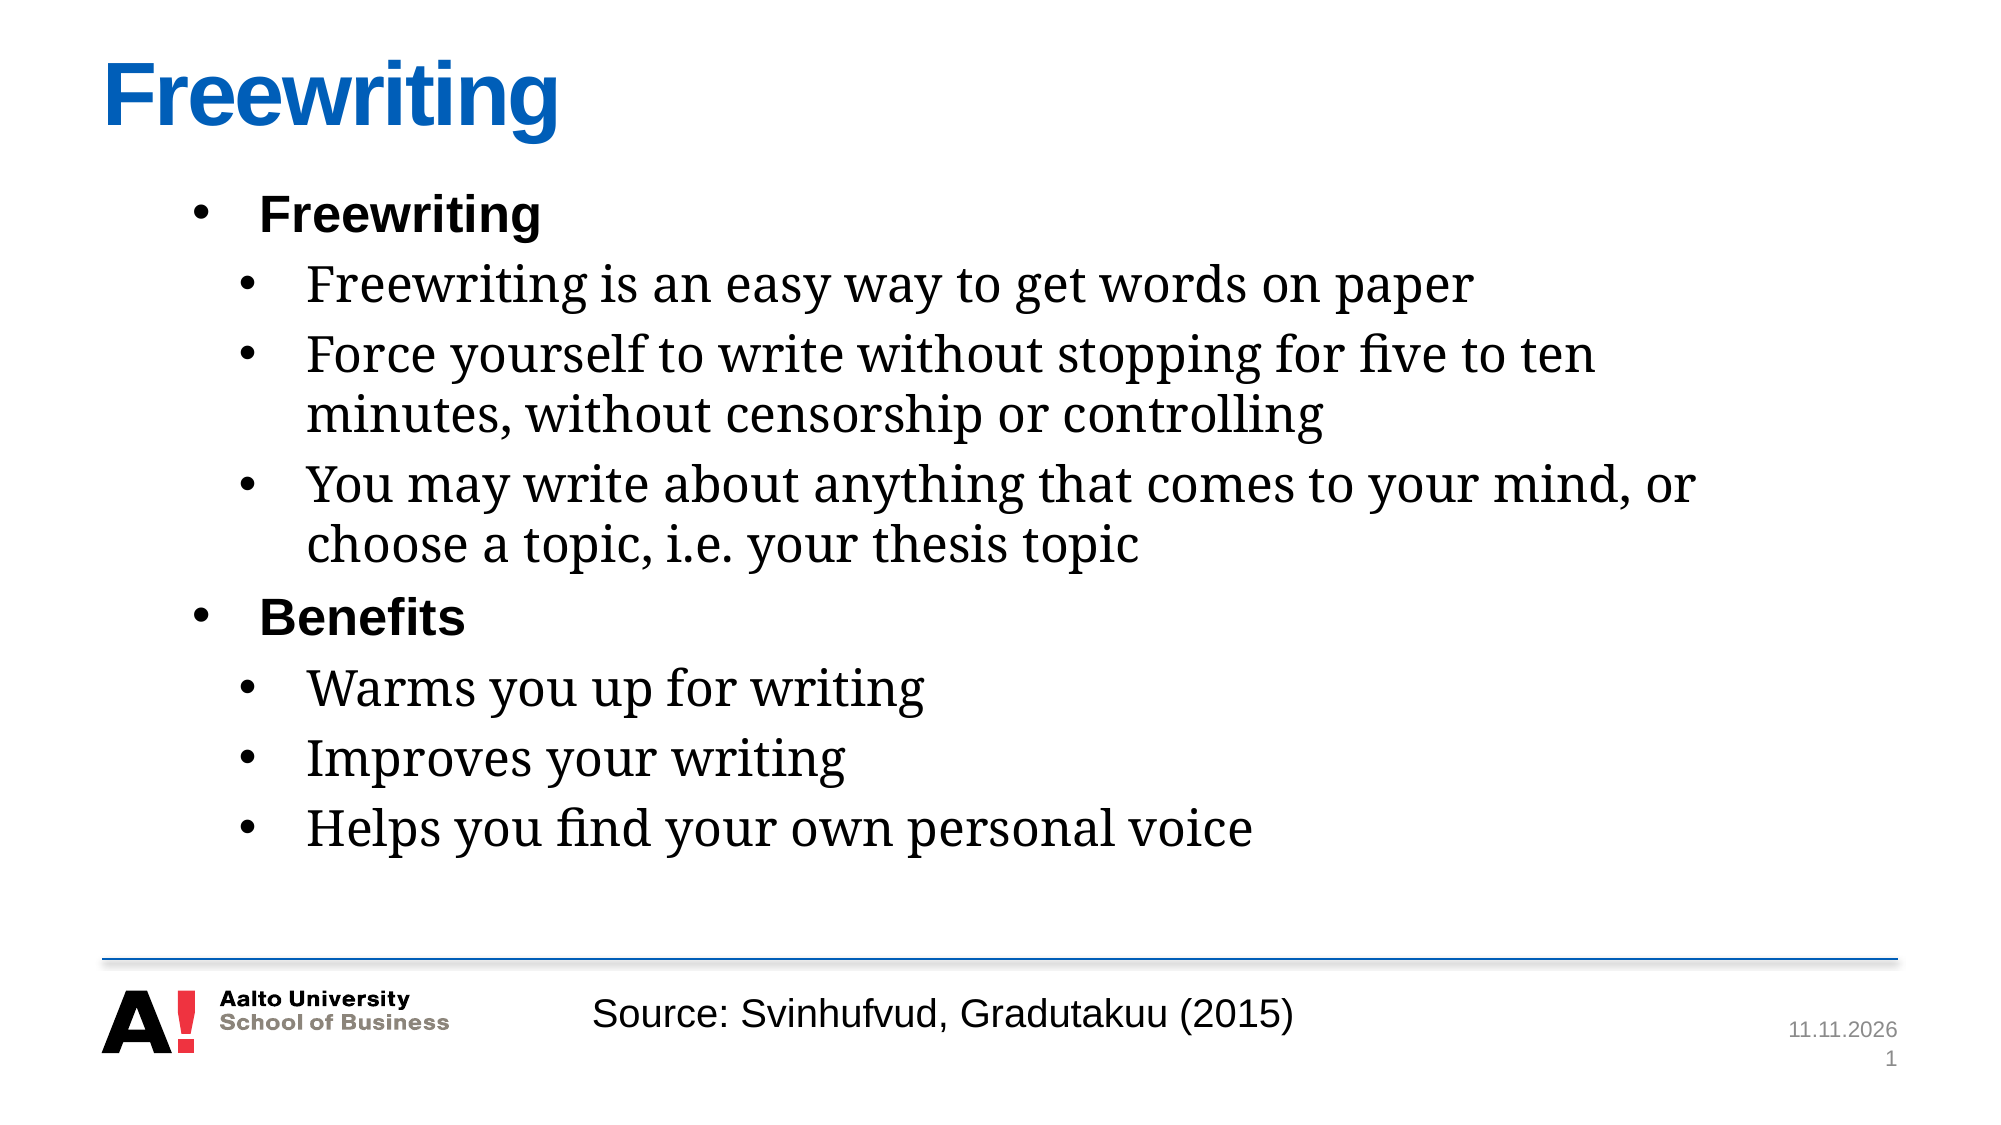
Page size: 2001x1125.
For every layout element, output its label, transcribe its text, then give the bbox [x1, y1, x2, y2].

text_box Source: Svinhufvud, Gradutakuu (2015) [591, 987, 1297, 1036]
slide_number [1106, 1013, 1898, 1044]
slide_number 1 [1106, 1044, 1898, 1071]
title Freewriting [102, 52, 1898, 249]
list Freewriting Freewriting is an easy way to get words on paper Force yourself to write without stopping for five to ten minutes, without censorship or controlling You may write about anything that comes to your mind, or choose a topic, i.e. your thesis topic Benefits Warms you up for writing Improves your writing Helps you find your own personal voice [192, 179, 1808, 837]
